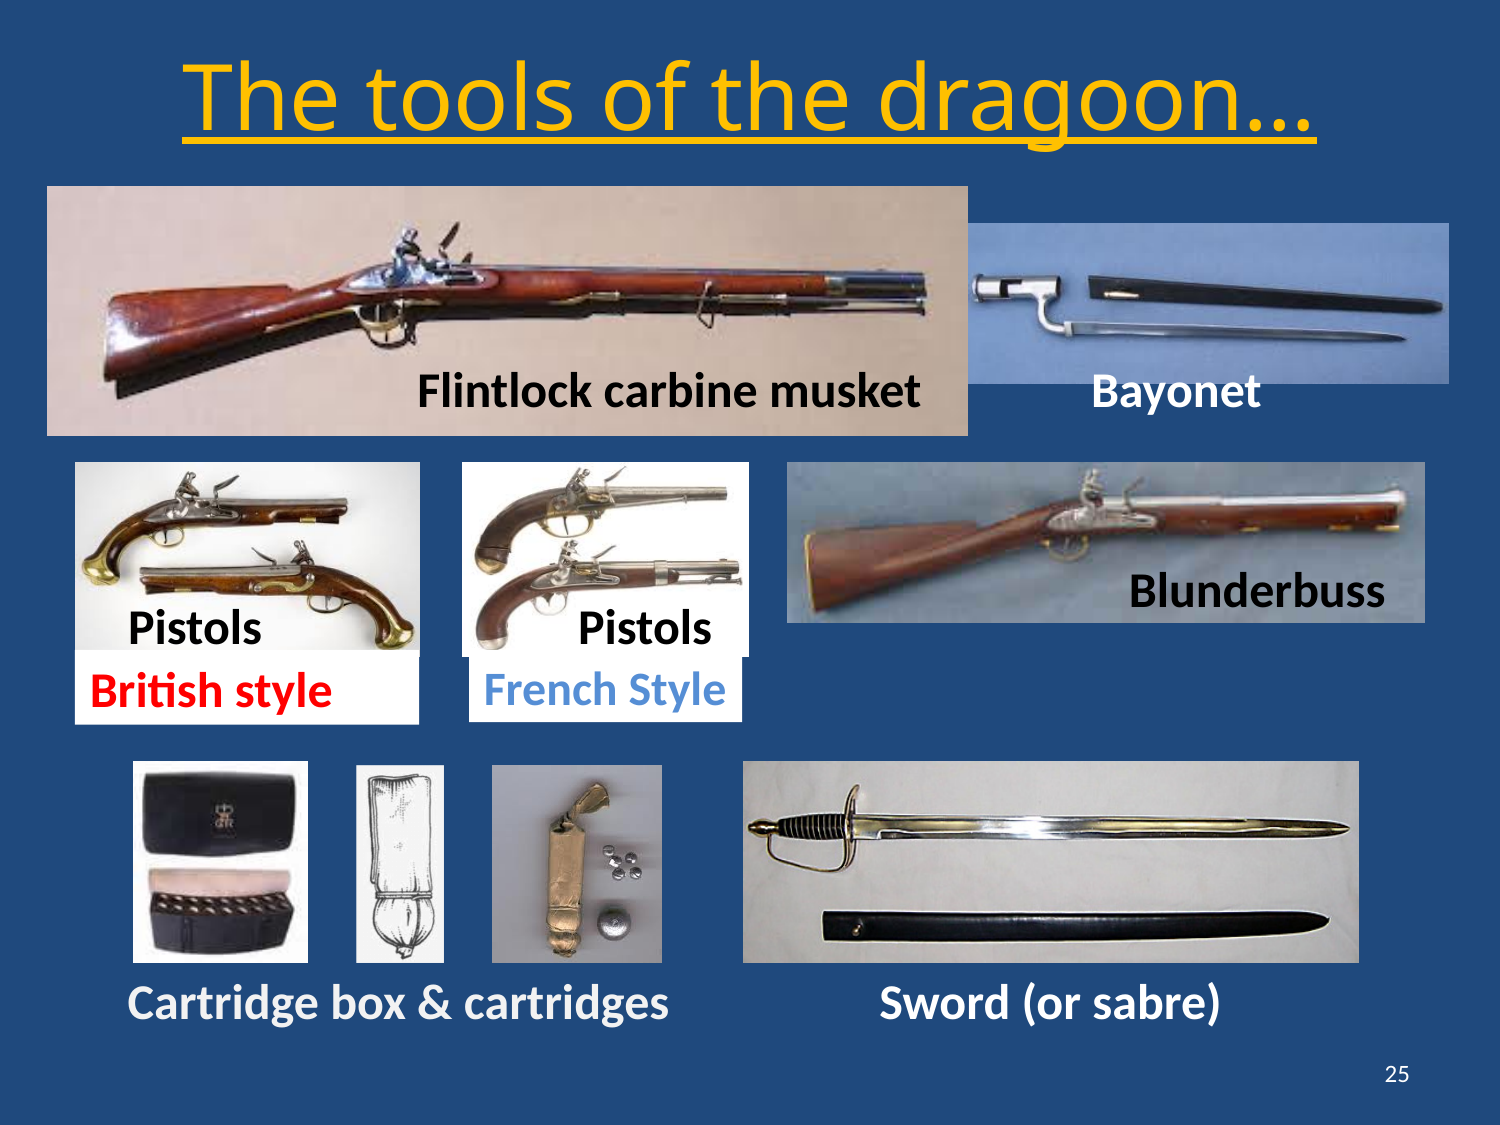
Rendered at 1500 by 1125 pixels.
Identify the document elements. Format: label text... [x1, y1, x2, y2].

picture [786, 462, 1426, 624]
text_box Sword (or sabre) [864, 971, 1237, 1038]
picture [462, 462, 749, 658]
picture [743, 761, 1359, 963]
text_box French Style [469, 666, 743, 723]
slide_number 25 [1074, 1042, 1425, 1103]
picture [46, 186, 1449, 437]
title The tools of the dragoon… [74, 0, 1425, 188]
text_box British style [74, 664, 420, 725]
picture [133, 761, 663, 963]
text_box Bayonet [1076, 393, 1277, 425]
picture [74, 462, 420, 658]
text_box Cartridge box & cartridges [112, 962, 685, 1038]
